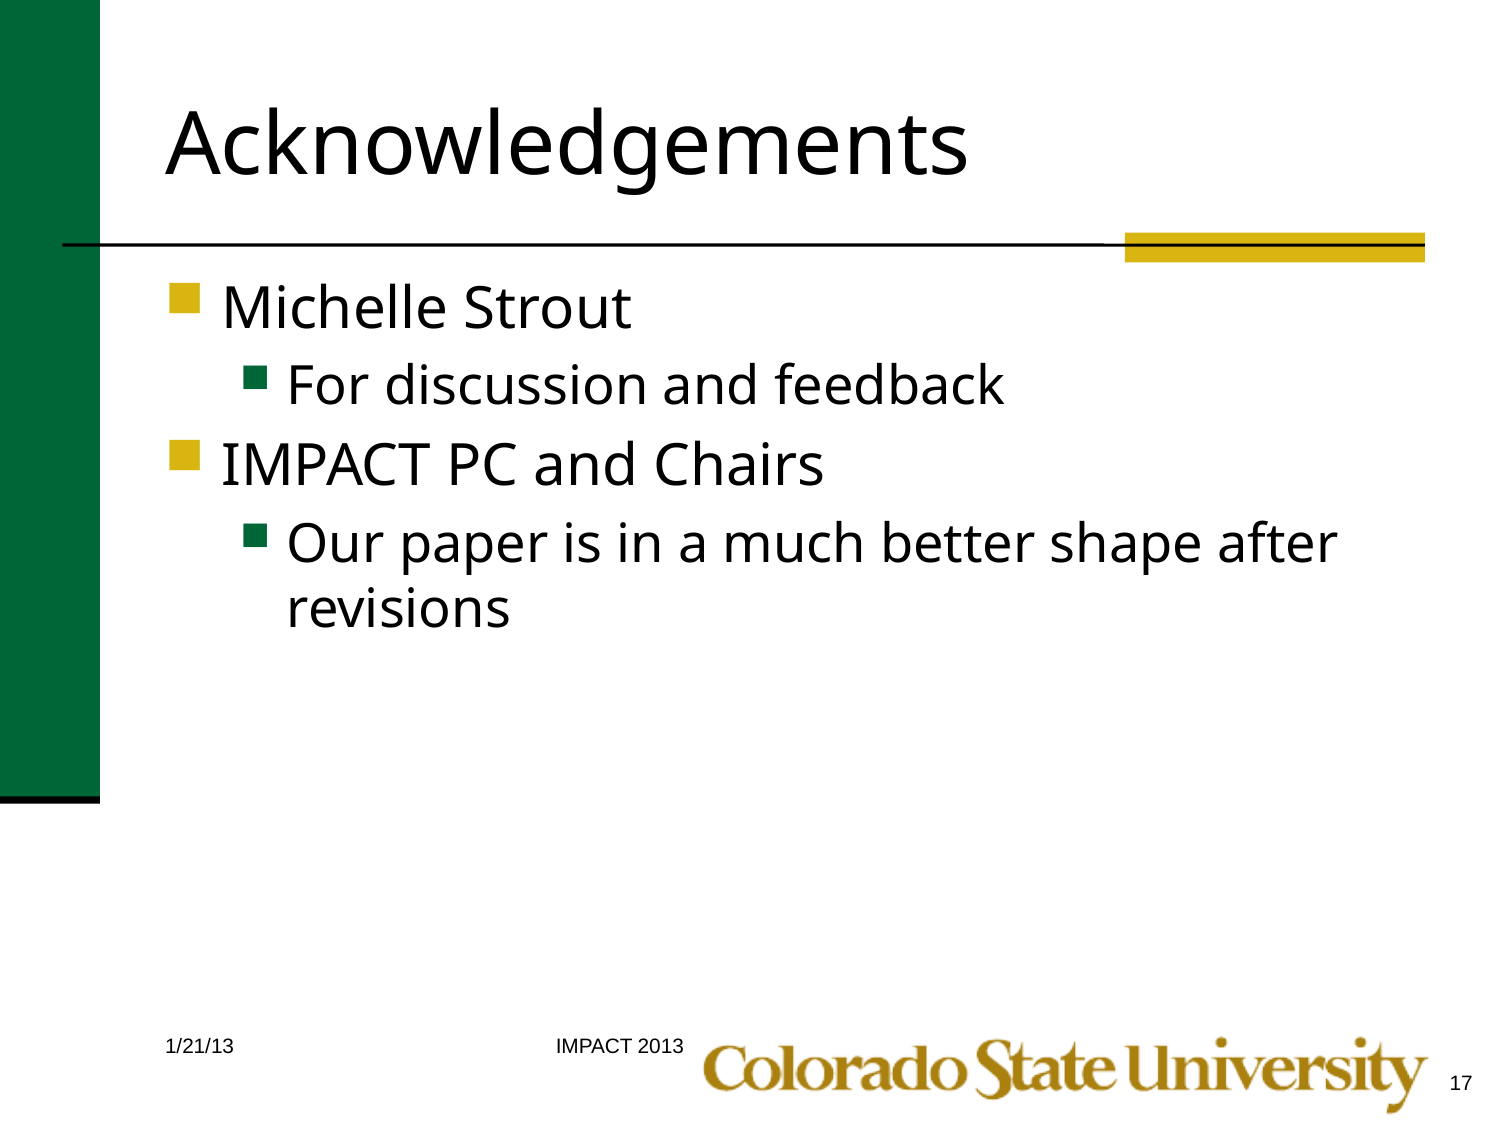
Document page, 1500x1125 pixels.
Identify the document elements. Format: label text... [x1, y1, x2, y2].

slide_number 17 [1174, 1062, 1488, 1101]
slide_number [149, 1025, 375, 1101]
footer IMPACT 2013 [375, 1024, 864, 1101]
title Acknowledgements [149, 45, 1426, 234]
picture [687, 1025, 1450, 1125]
list Michelle Strout For discussion and feedback IMPACT PC and Chairs Our paper is in a much better shape after revisions [149, 262, 1426, 1006]
